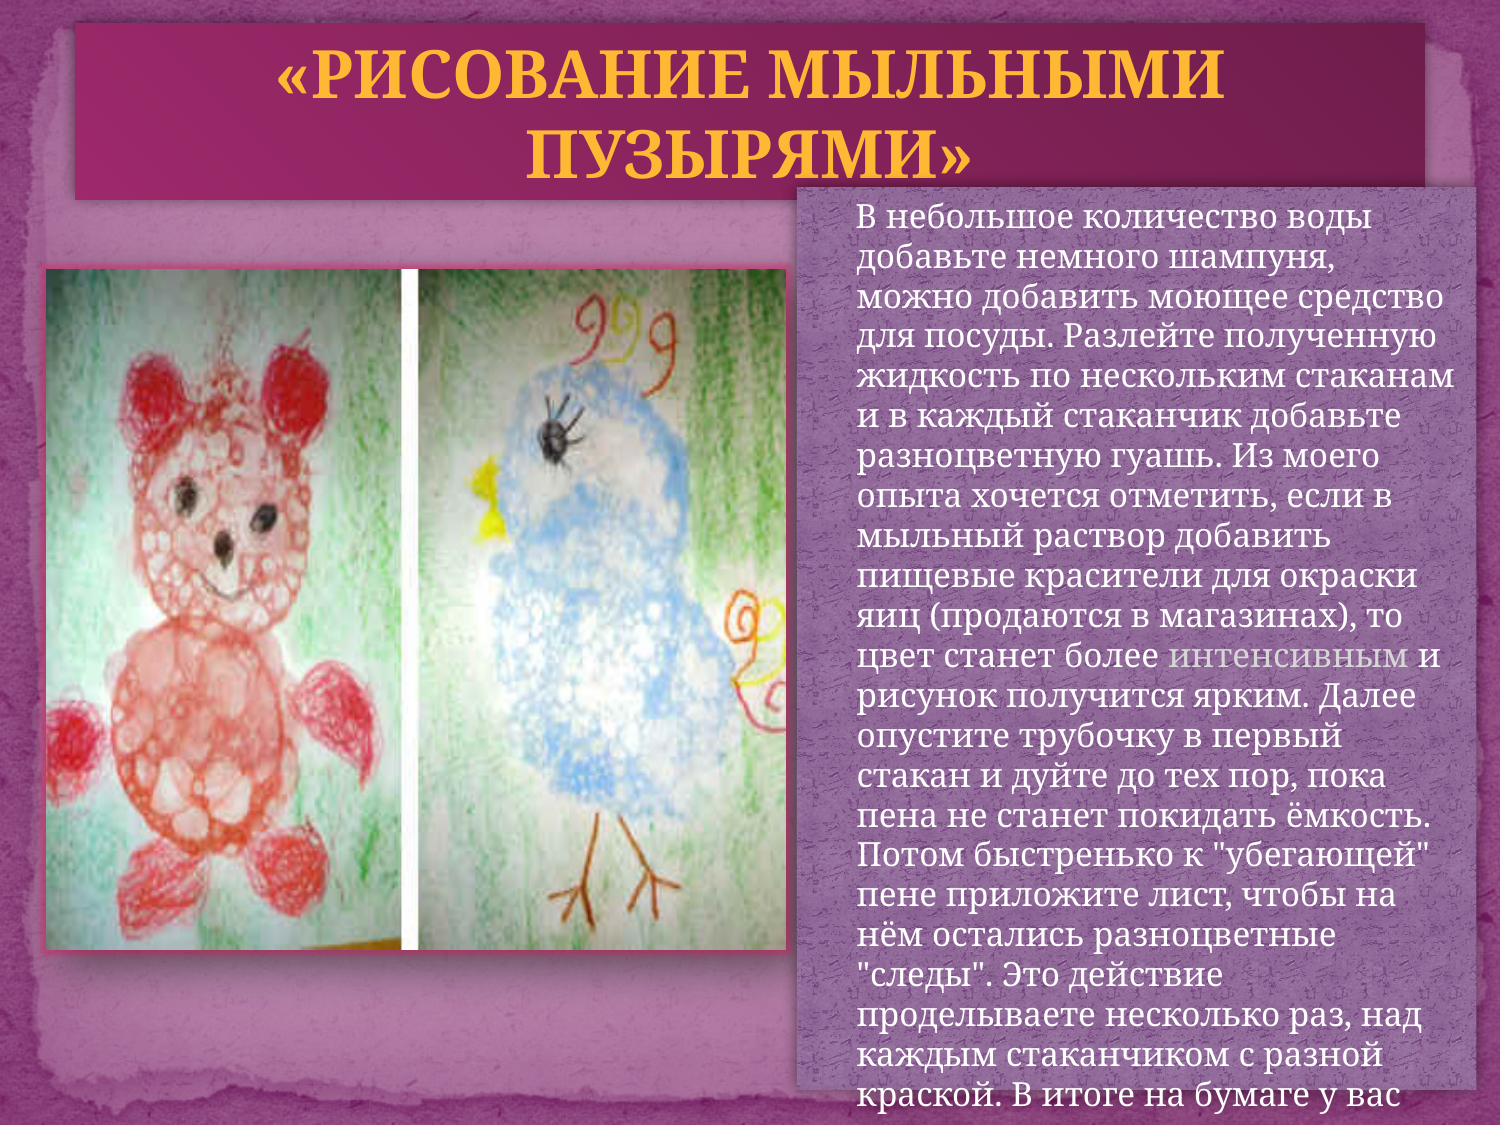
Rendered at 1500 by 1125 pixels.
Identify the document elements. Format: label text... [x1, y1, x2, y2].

list В небольшое количество воды добавьте немного шампуня, можно добавить моющее средство для посуды. Разлейте полученную жидкость по нескольким стаканам и в каждый стаканчик добавьте разноцветную гуашь. Из моего опыта хочется отметить, если в мыльный раствор добавить пищевые красители для окраски яиц (продаются в магазинах), то цвет станет более интенсивным и рисунок получится ярким. Далее опустите трубочку в первый стакан и дуйте до тех пор, пока пена не станет покидать ёмкость. Потом быстренько к "убегающей" пене приложите лист, чтобы на нём остались разноцветные "следы". Это действие проделываете несколько раз, над каждым стаканчиком с разной краской. В итоге на бумаге у вас получатся оригинальные, замысловатые узоры. [796, 187, 1477, 1090]
title «Рисование мыльными пузырями» [74, 23, 1425, 200]
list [49, 272, 784, 947]
